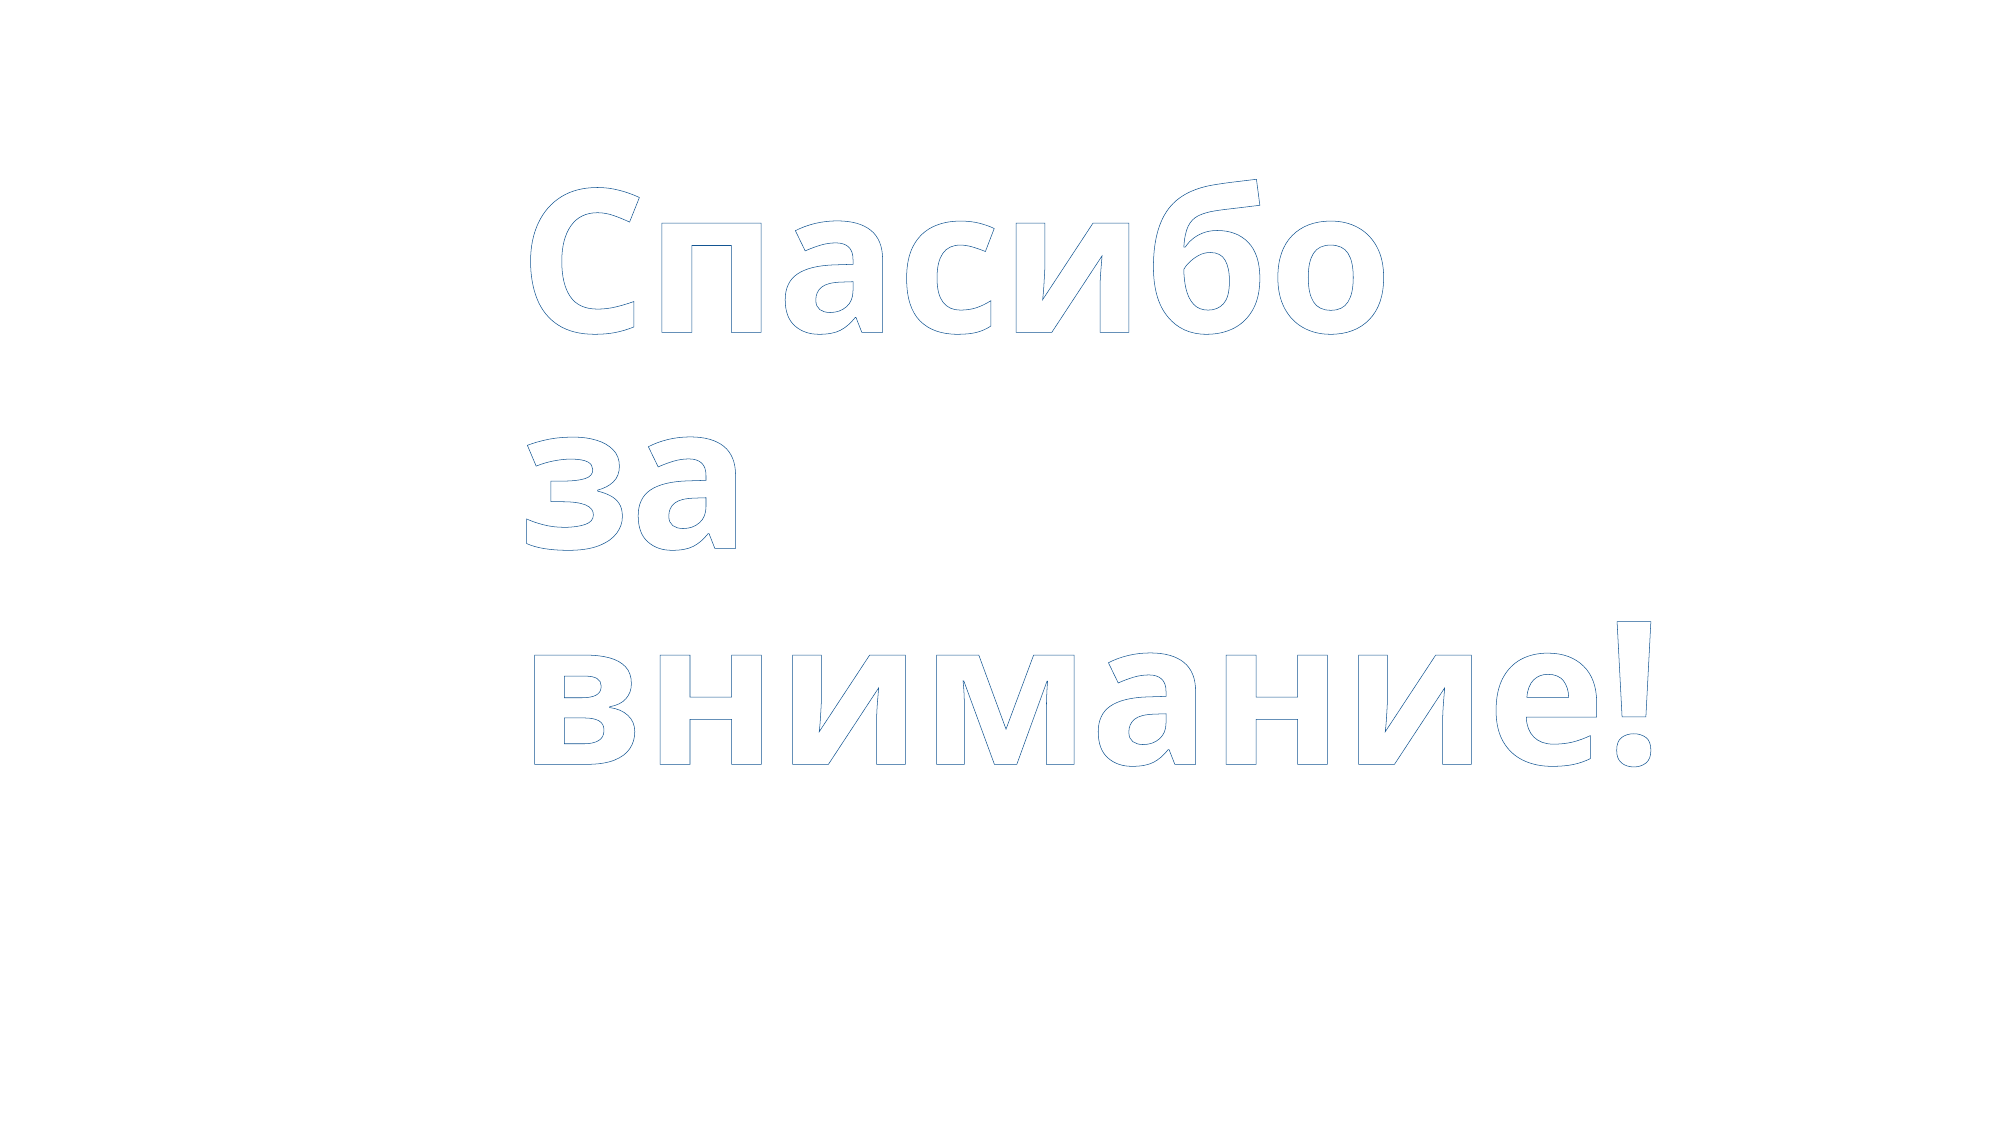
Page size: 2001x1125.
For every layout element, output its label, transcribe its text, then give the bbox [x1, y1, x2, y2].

title Спасибо за внимание! [503, 374, 1683, 593]
